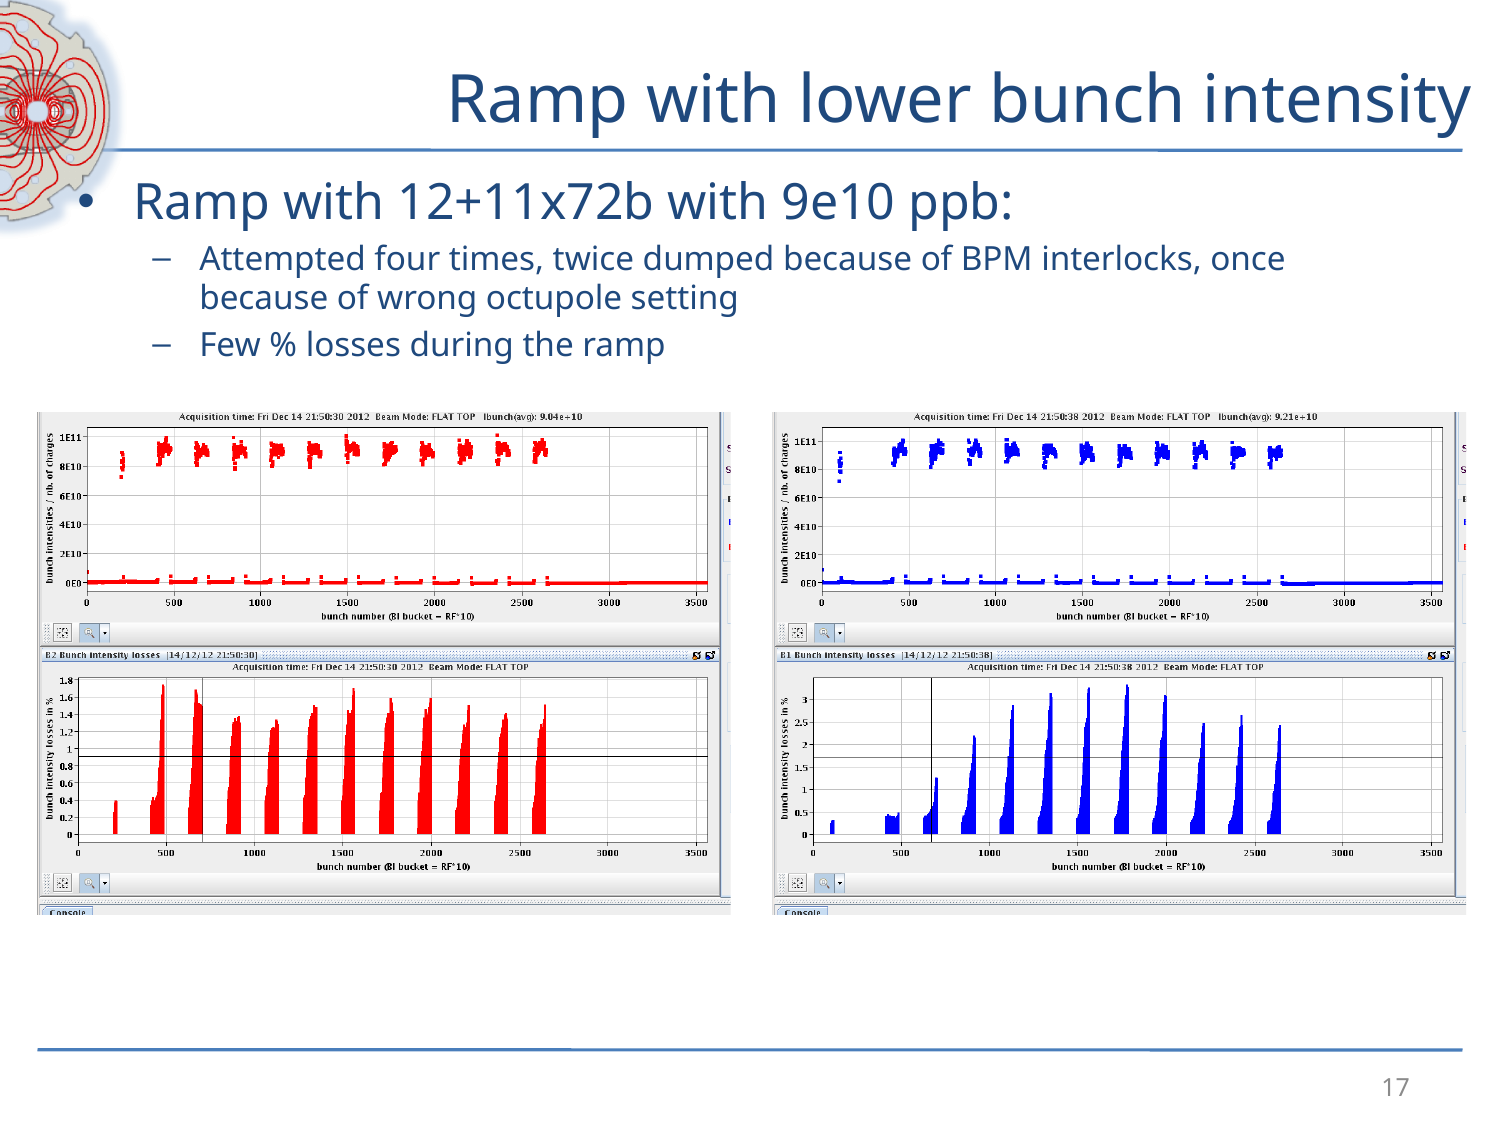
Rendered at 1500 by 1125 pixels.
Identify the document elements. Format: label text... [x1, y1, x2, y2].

picture [772, 412, 1467, 915]
list Ramp with 12+11x72b with 9e10 ppb: Attempted four times, twice dumped because of BPM interlocks, once because of wrong octupole setting Few % losses during the ramp [62, 162, 1426, 313]
picture [0, 2, 109, 220]
text_box Ramp with lower bunch intensity [287, 31, 1488, 162]
picture [37, 412, 731, 915]
slide_number 17 [1074, 1074, 1425, 1103]
